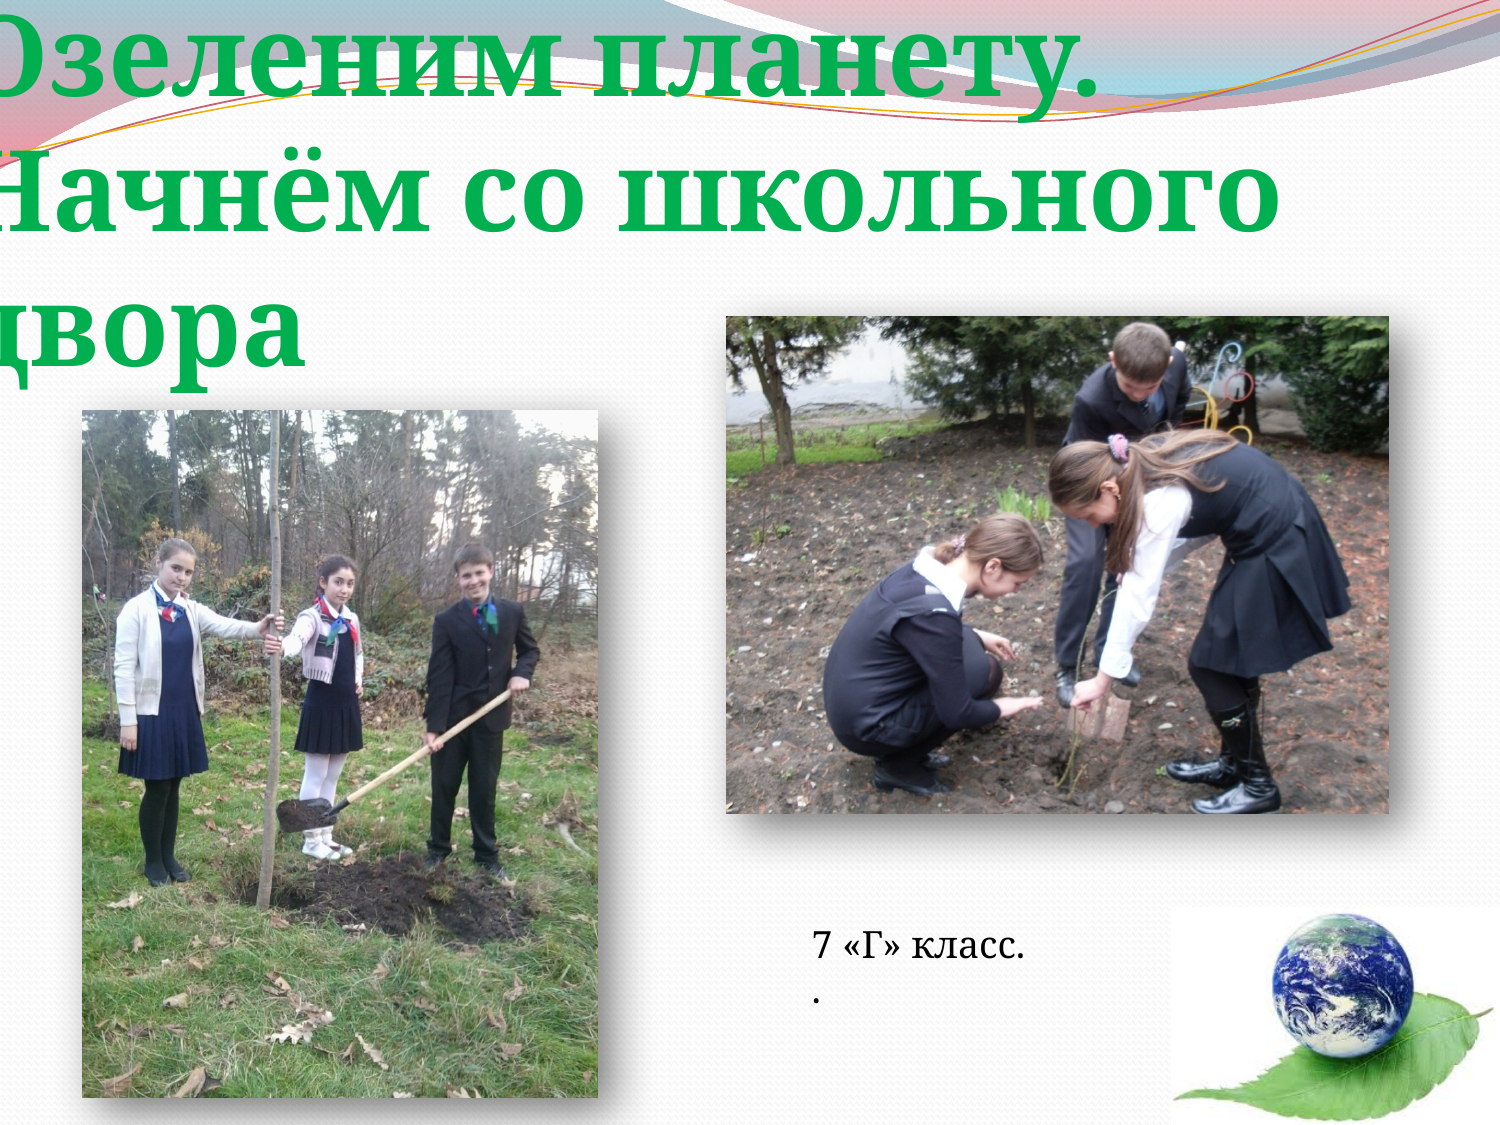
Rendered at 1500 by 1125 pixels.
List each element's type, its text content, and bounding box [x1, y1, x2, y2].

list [81, 409, 598, 1098]
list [726, 316, 1390, 814]
text_box Озеленим планету. Начнём со школьного двора [0, 0, 1329, 397]
text_box 7 «Г» класс. . [796, 913, 1137, 1019]
picture [1171, 907, 1500, 1125]
